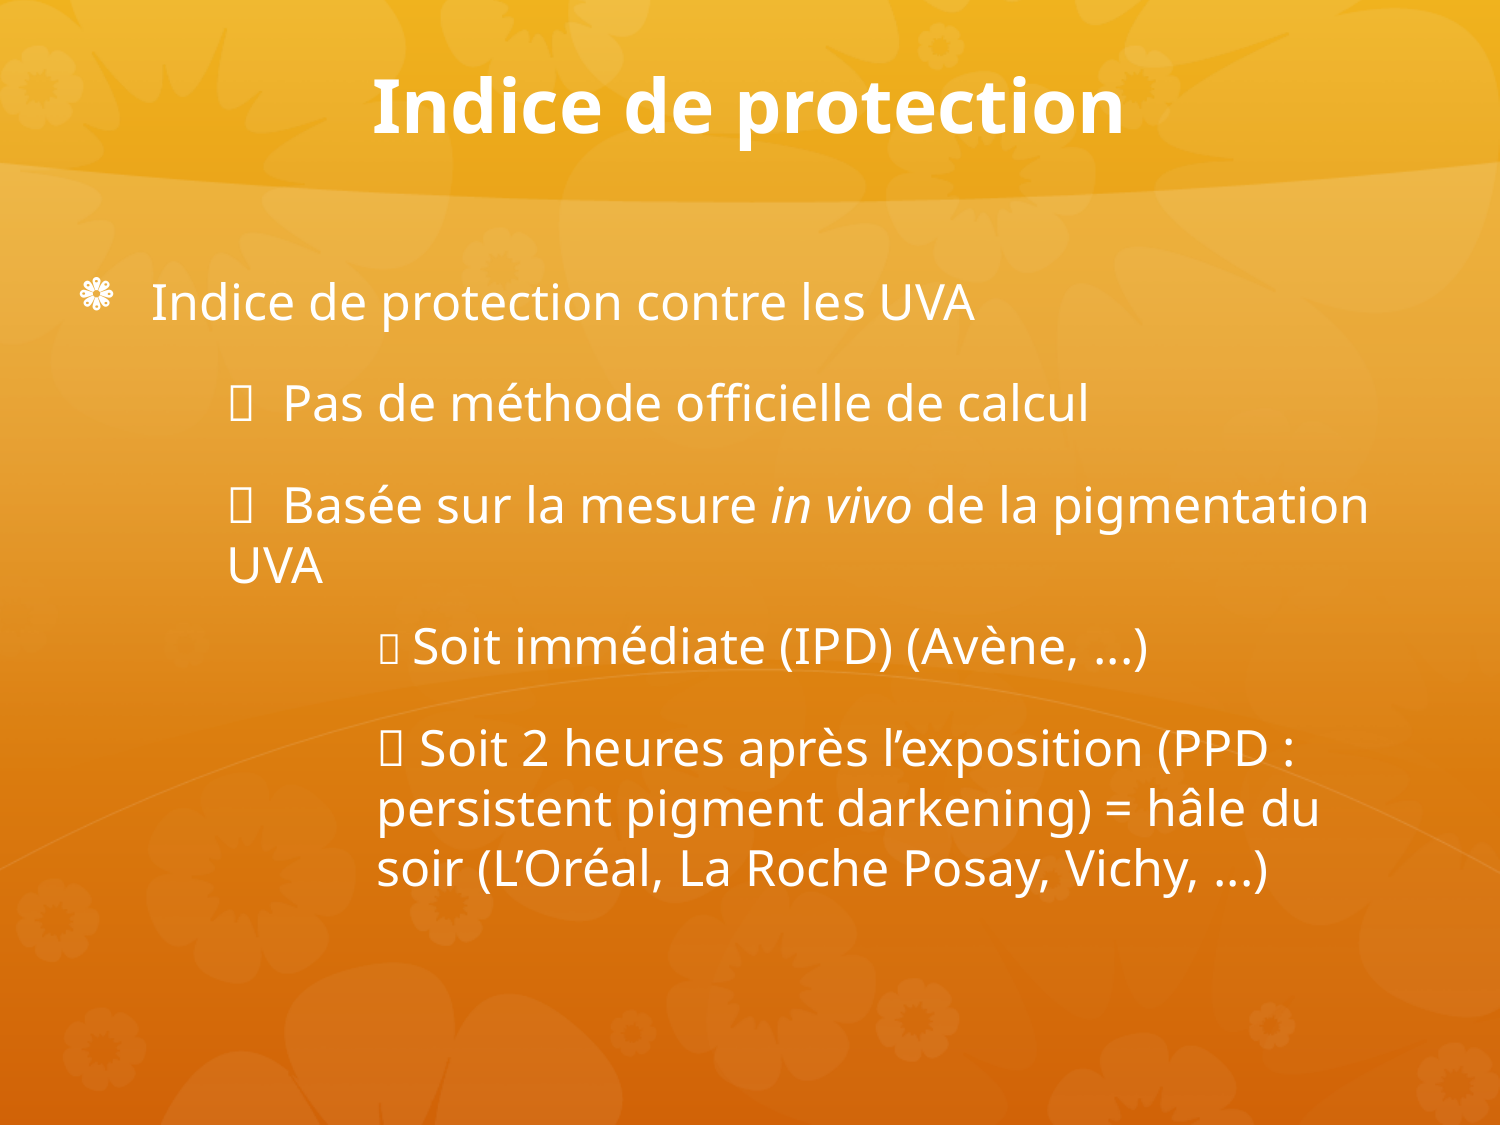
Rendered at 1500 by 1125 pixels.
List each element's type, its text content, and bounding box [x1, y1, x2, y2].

list Indice de protection contre les UVA  Pas de méthode officielle de calcul  Basée sur la mesure in vivo de la pigmentation UVA  Soit immédiate (IPD) (Avène, ...)  Soit 2 heures après l’exposition (PPD : persistent pigment darkening) = hâle du soir (L’Oréal, La Roche Posay, Vichy, ...) [61, 262, 1422, 936]
title Indice de protection [127, 14, 1372, 203]
picture [0, 0, 1500, 1125]
